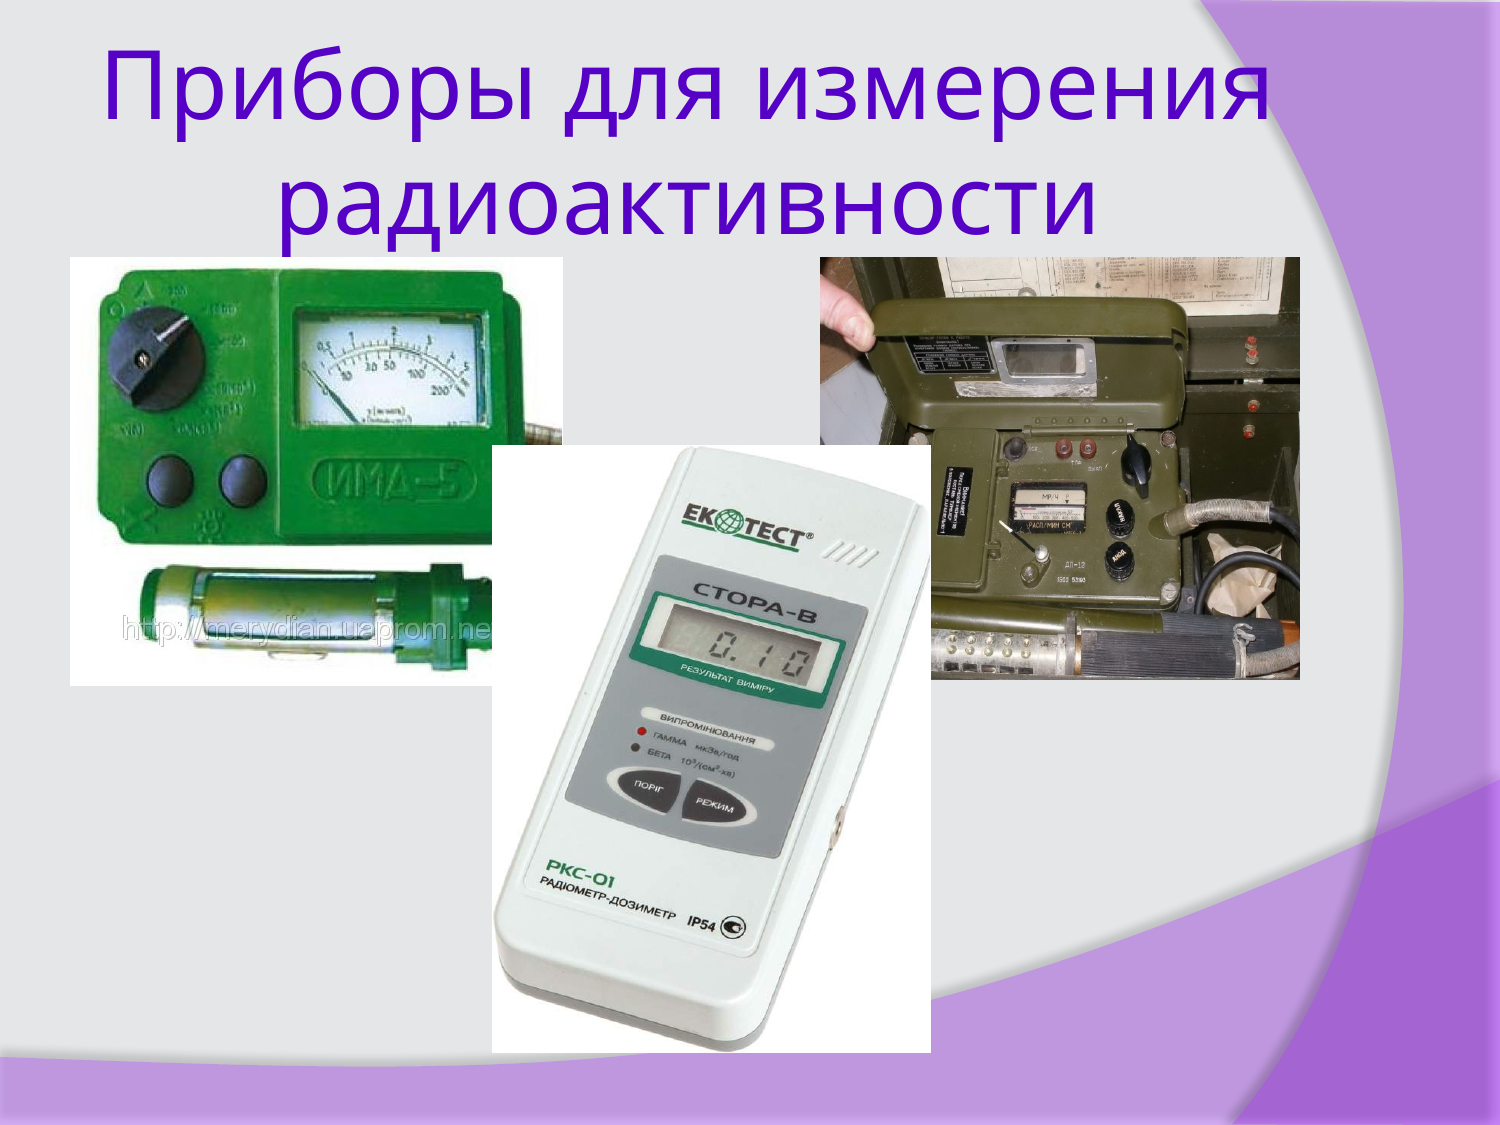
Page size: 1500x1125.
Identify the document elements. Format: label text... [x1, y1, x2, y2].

picture [820, 257, 1300, 680]
picture [491, 445, 931, 1053]
picture [70, 257, 563, 686]
title Приборы для измерения радиоактивности [74, 44, 1301, 233]
